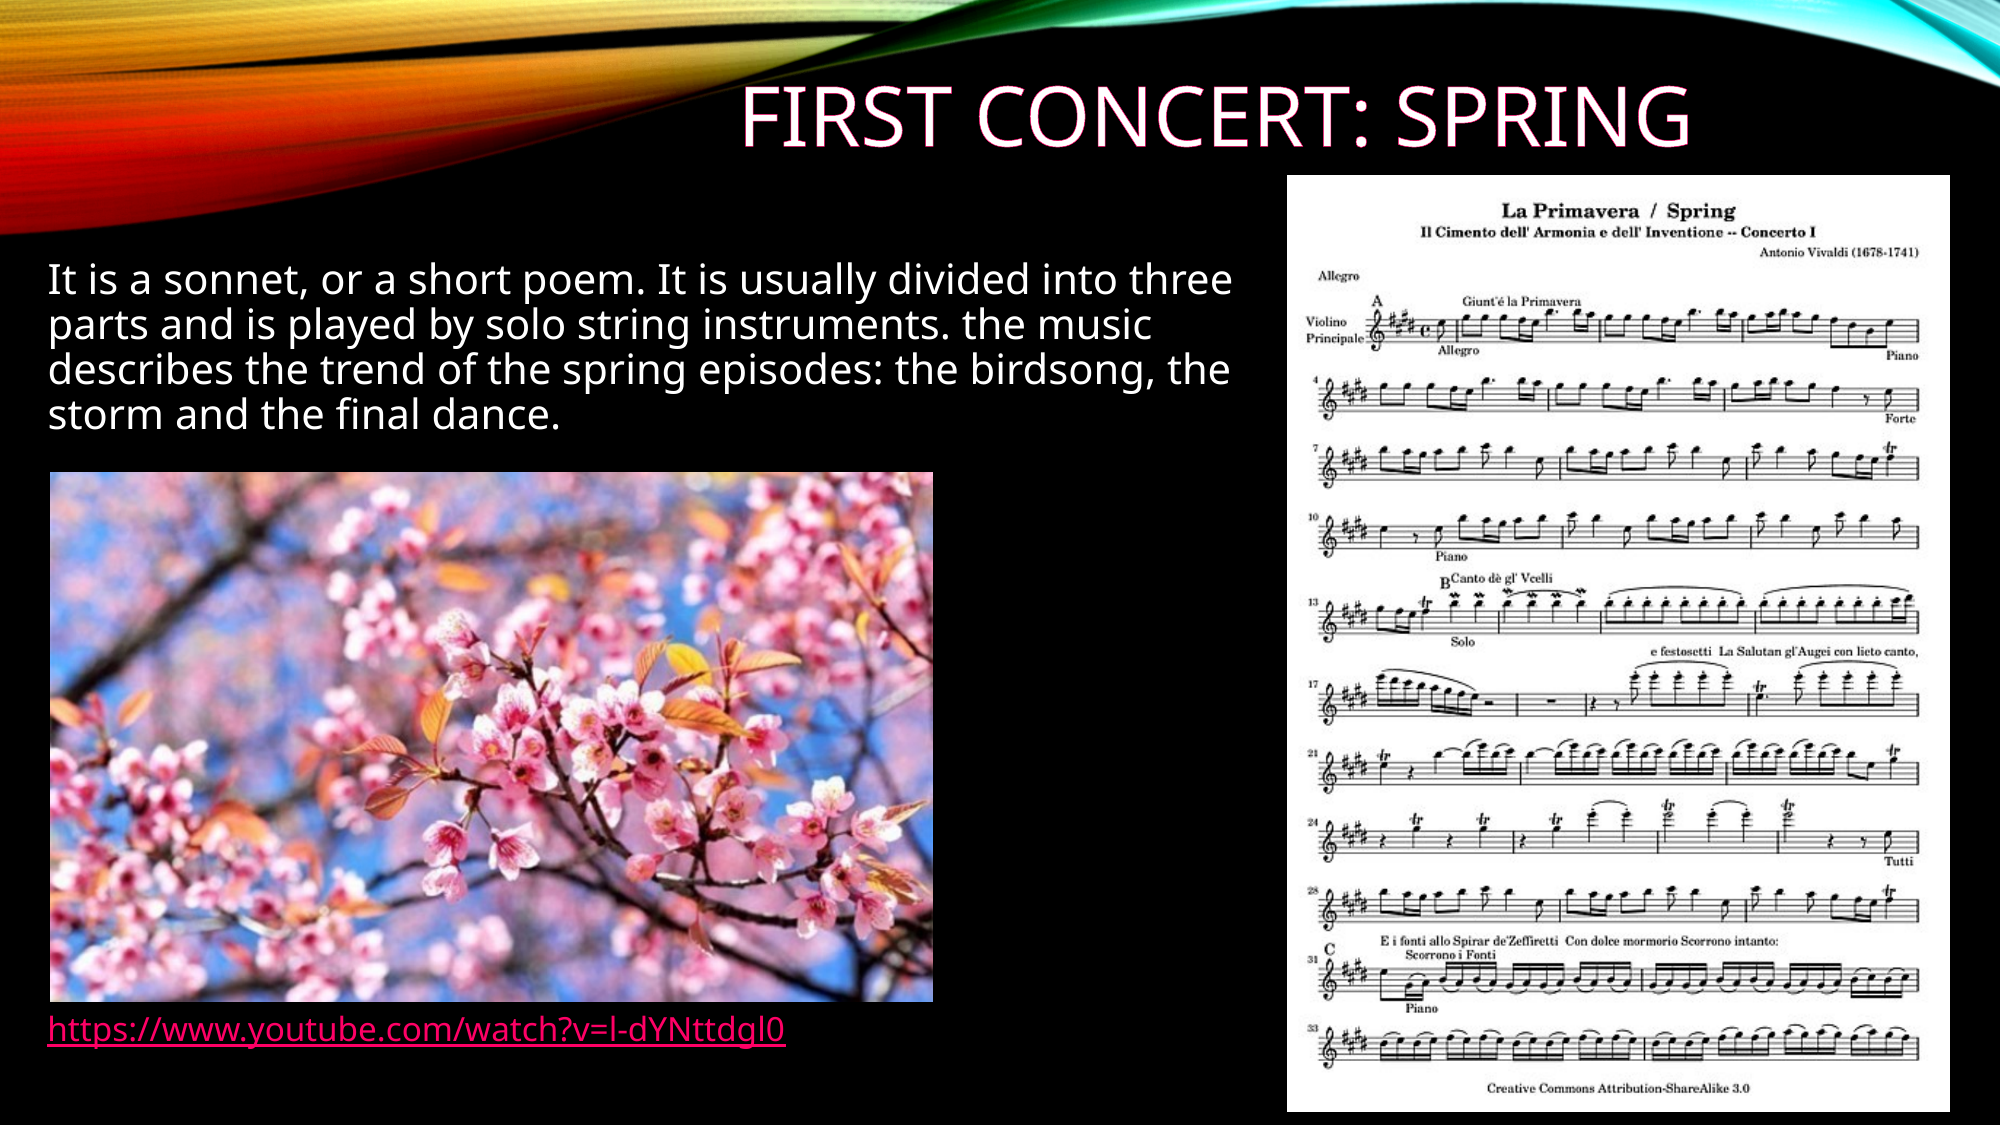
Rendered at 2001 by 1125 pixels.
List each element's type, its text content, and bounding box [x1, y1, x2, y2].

text_box https://www.youtube.com/watch?v=l-dYNttdgl0 [32, 1001, 849, 1062]
picture [0, 0, 2000, 1112]
list It is a sonnet, or a short poem. It is usually divided into three parts and is played by solo string instruments. the music describes the trend of the spring episodes: the birdsong, the storm and the final dance. [32, 251, 1273, 598]
picture [49, 471, 933, 1002]
title First concert: Spring [722, 13, 2000, 226]
